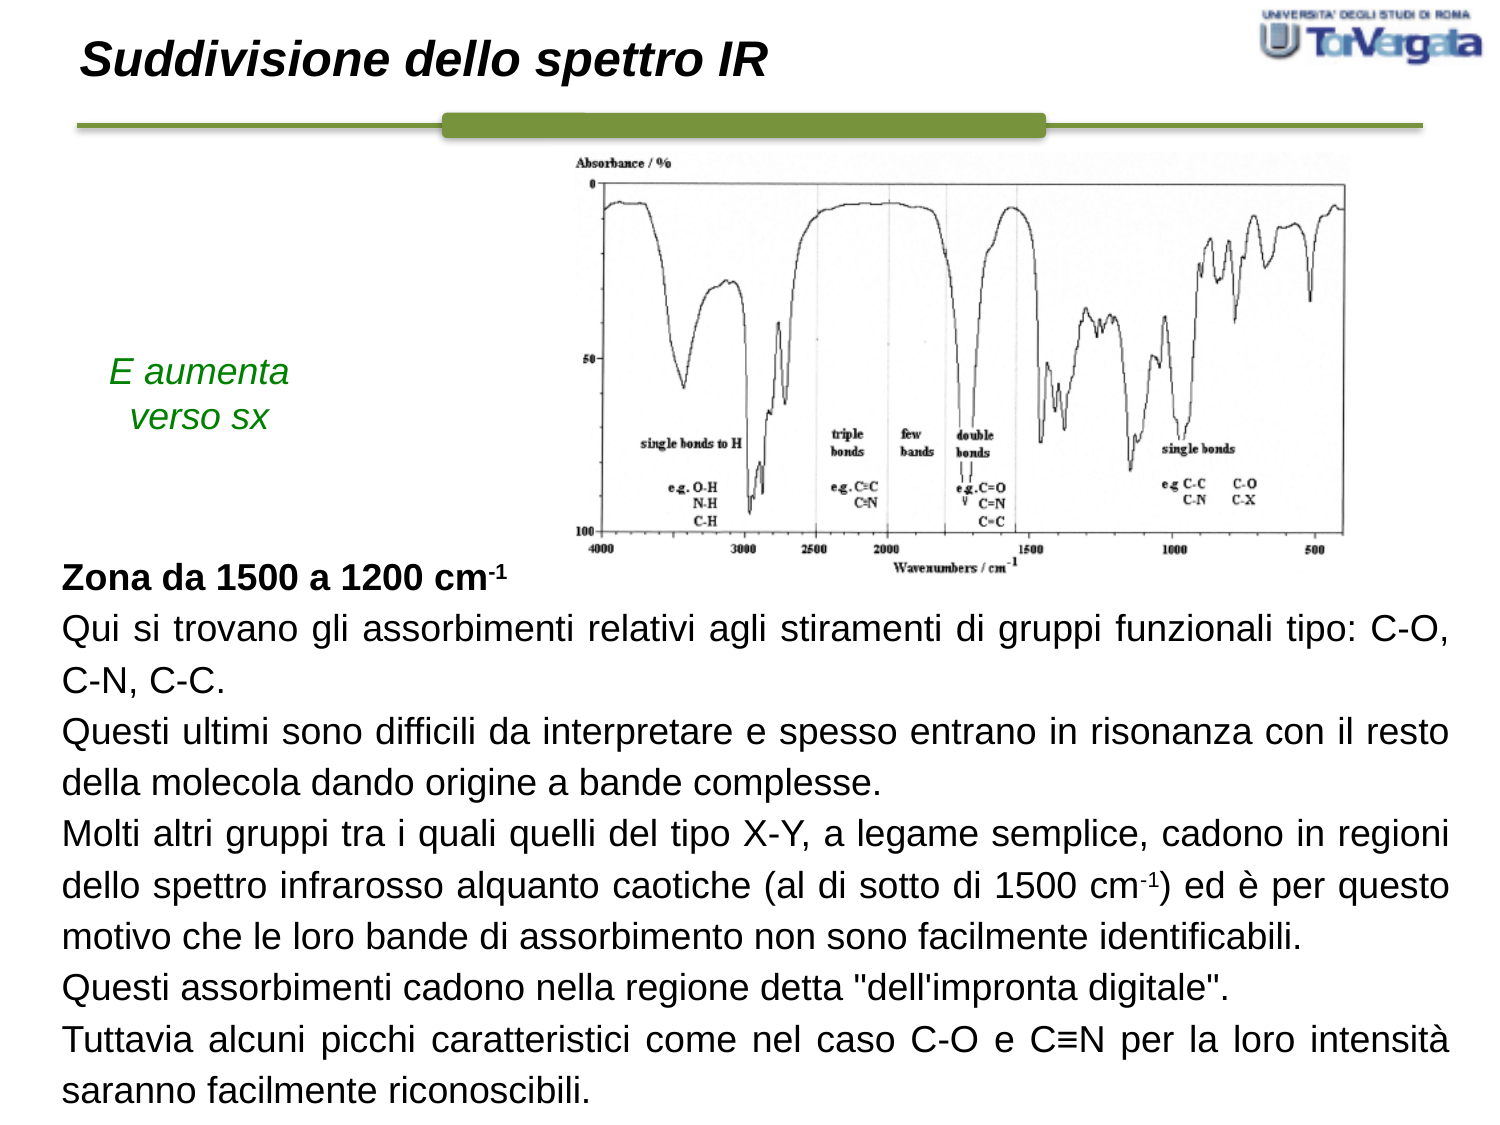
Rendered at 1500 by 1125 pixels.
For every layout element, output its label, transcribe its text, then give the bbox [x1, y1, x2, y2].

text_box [76, 113, 1424, 138]
picture [570, 152, 1351, 584]
picture [1245, 0, 1500, 79]
text_box Suddivisione dello spettro IR [0, 0, 1500, 94]
text_box E aumenta verso sx [46, 339, 352, 445]
text_box Zona da 1500 a 1200 cm-1 Qui si trovano gli assorbimenti relativi agli stiramenti di gruppi funzionali tipo: C-O, C-N, C-C. Questi ultimi sono difficili da interpretare e spesso entrano in risonanza con il resto della molecola dando origine a bande complesse. Molti altri gruppi tra i quali quelli del tipo X-Y, a legame semplice, cadono in regioni dello spettro infrarosso alquanto caotiche (al di sotto di 1500 cm-1) ed è per questo motivo che le loro bande di assorbimento non sono facilmente identificabili. Questi assorbimenti cadono nella regione detta "dell'impronta digitale". Tuttavia alcuni picchi caratteristici come nel caso C-O e C≡N per la loro intensità saranno facilmente riconoscibili. [46, 539, 1465, 1119]
